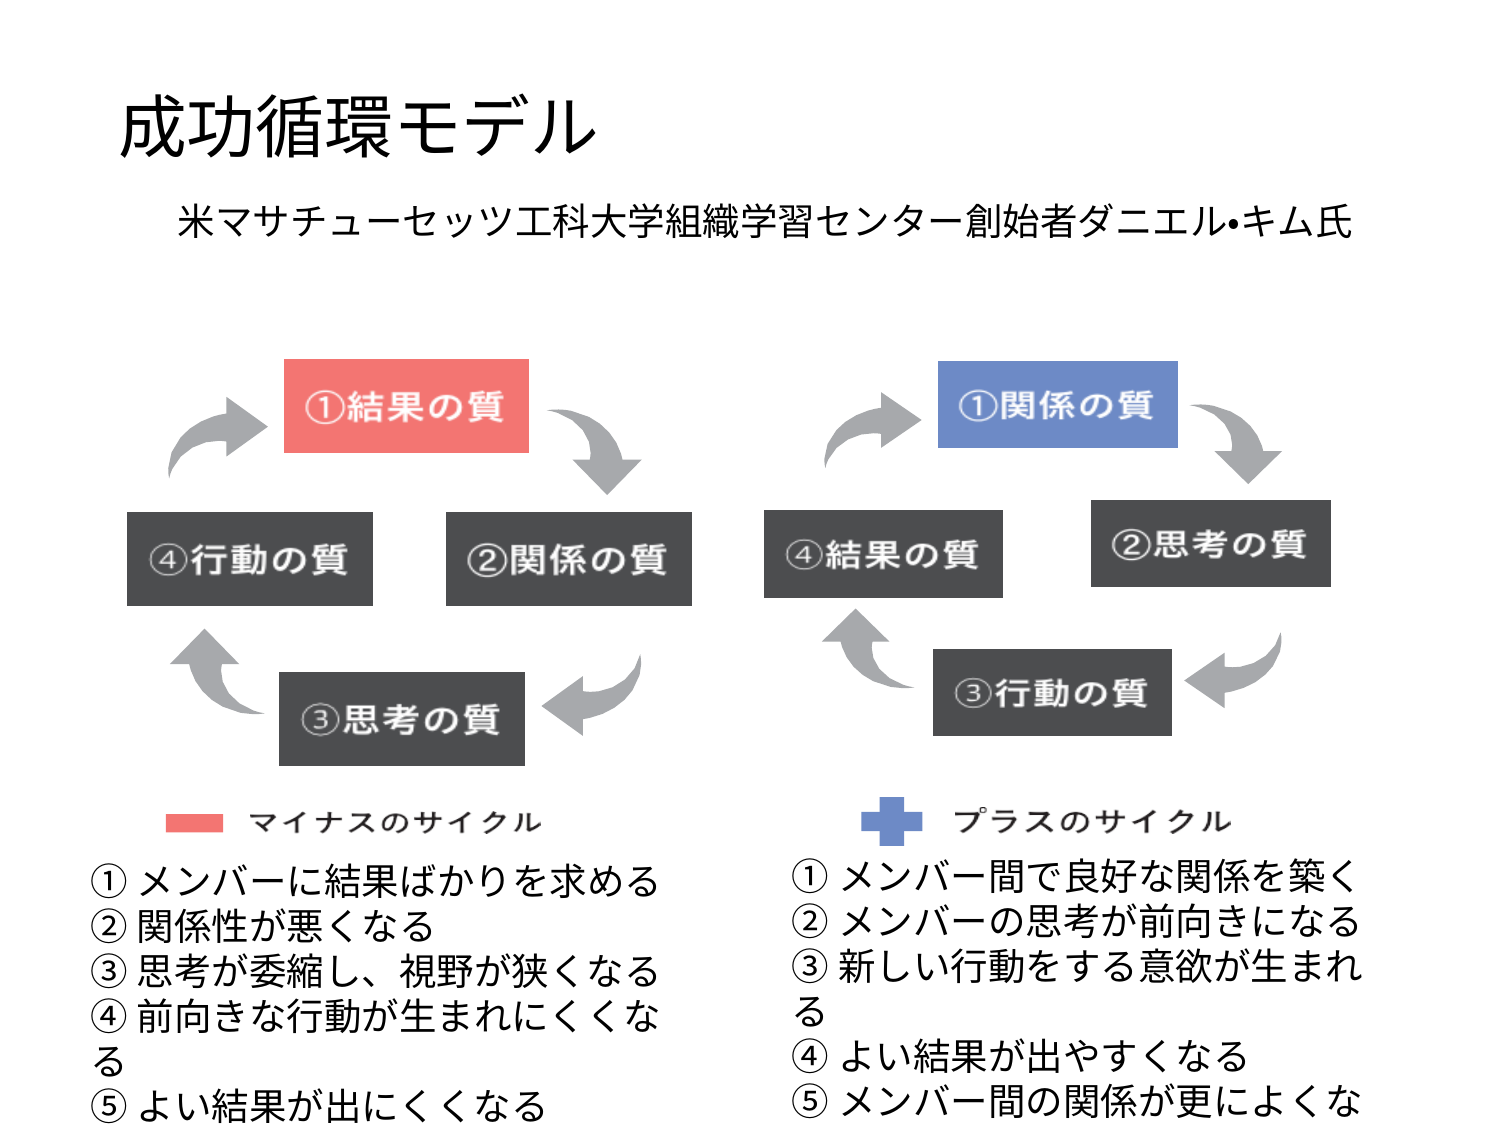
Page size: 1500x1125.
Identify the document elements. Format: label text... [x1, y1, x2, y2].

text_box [127, 359, 692, 766]
text_box 米マサチューセッツ工科大学組織学習センター創始者ダニエル・キム氏 [162, 191, 1408, 251]
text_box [764, 361, 1331, 736]
text_box ①メンバー間で良好な関係を築く ②メンバーの思考が前向きになる ③新しい行動をする意欲が生まれる ④よい結果が出やすくなる ⑤メンバー間の関係が更によくなる [776, 845, 1410, 1125]
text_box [75, 811, 709, 1094]
title 成功循環モデル [103, 59, 1397, 202]
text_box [861, 797, 1231, 846]
